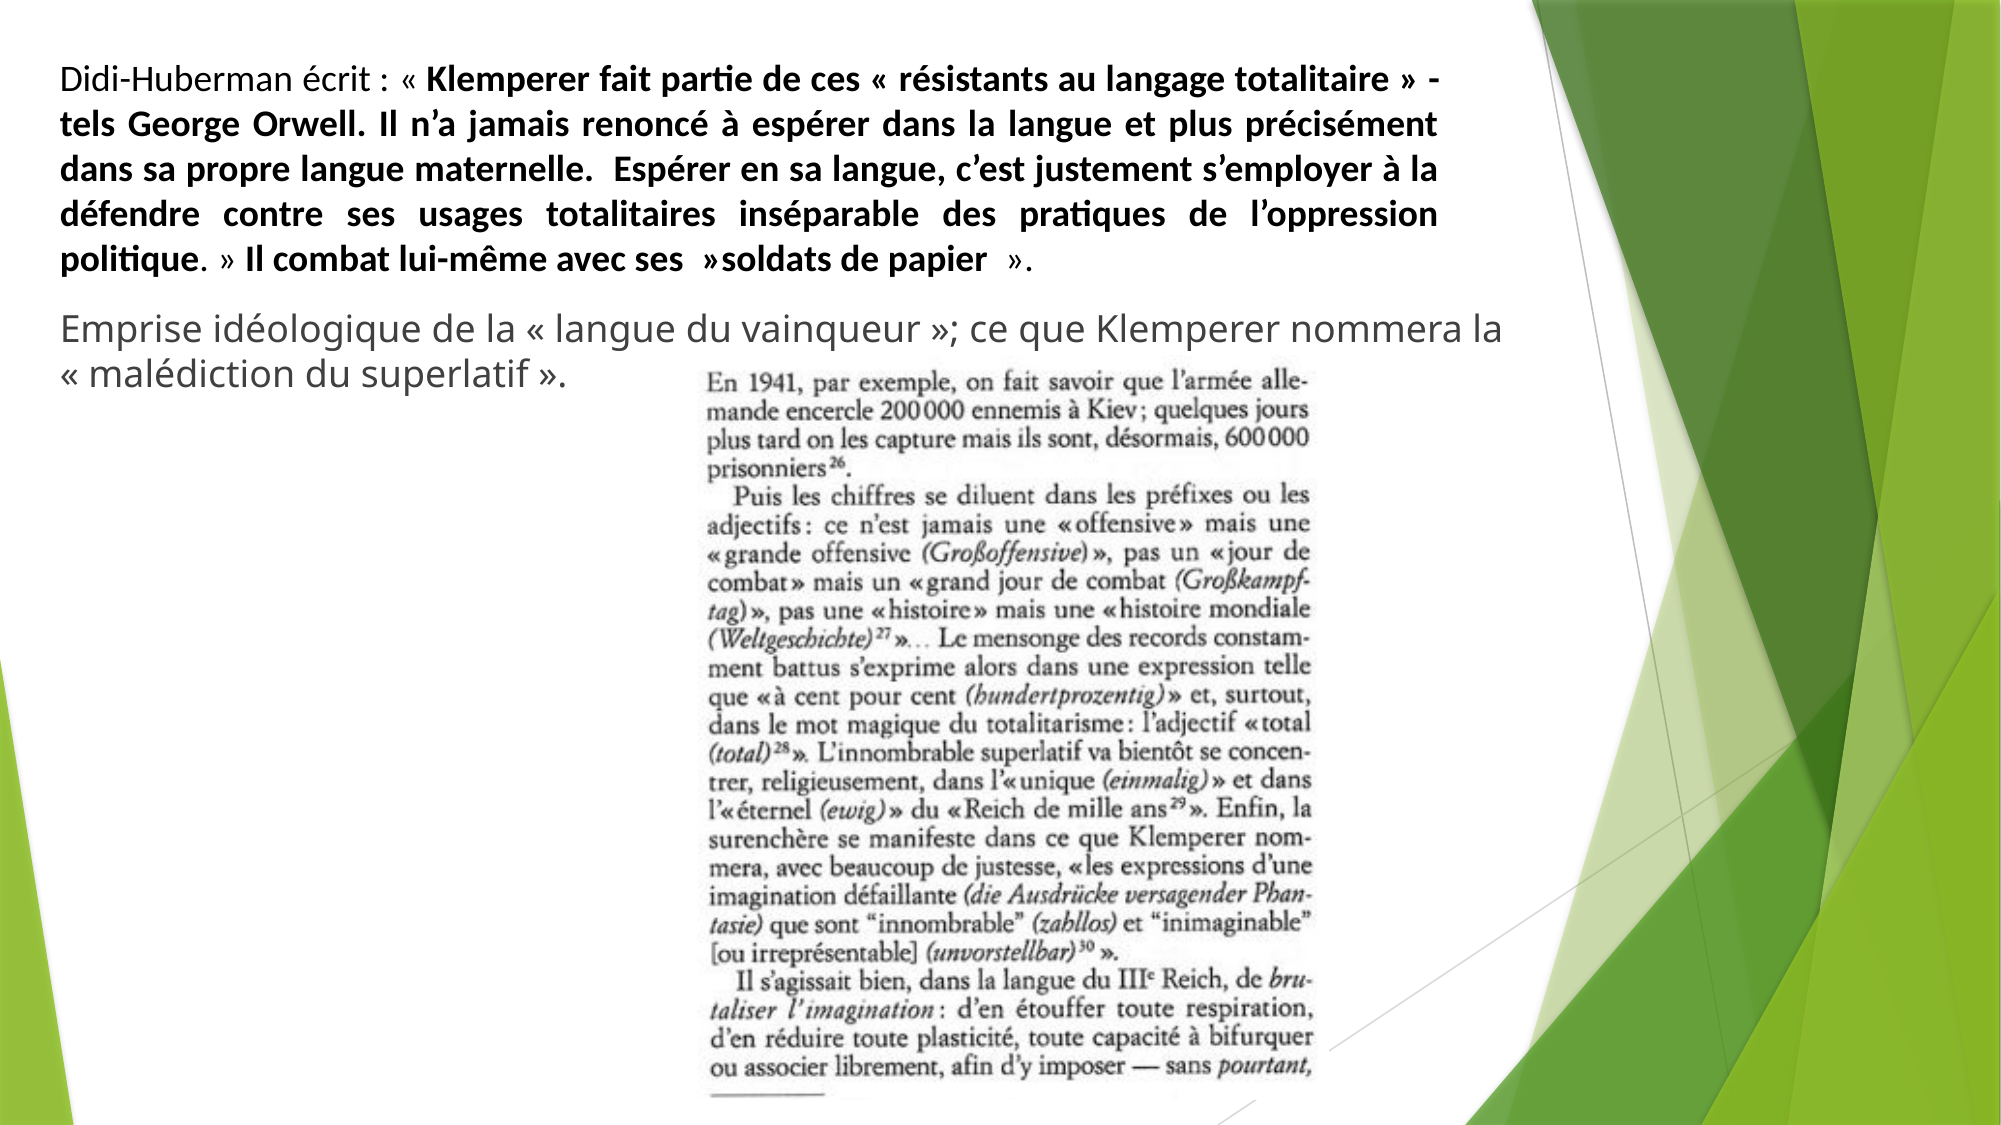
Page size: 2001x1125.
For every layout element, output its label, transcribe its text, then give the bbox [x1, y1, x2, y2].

picture [682, 354, 1329, 1100]
title Didi-Huberman écrit : « Klemperer fait partie de ces « résistants au langage totalitaire » - tels George Orwell. Il n’a jamais renoncé à espérer dans la langue et plus précisément dans sa propre langue maternelle. Espérer en sa langue, c’est justement s’employer à la défendre contre ses usages totalitaires inséparable des pratiques de l’oppression politique. » Il combat lui-même avec ses »soldats de papier ». [44, 46, 1455, 297]
list Emprise idéologique de la « langue du vainqueur »; ce que Klemperer nommera la « malédiction du superlatif ». [44, 297, 1522, 1100]
